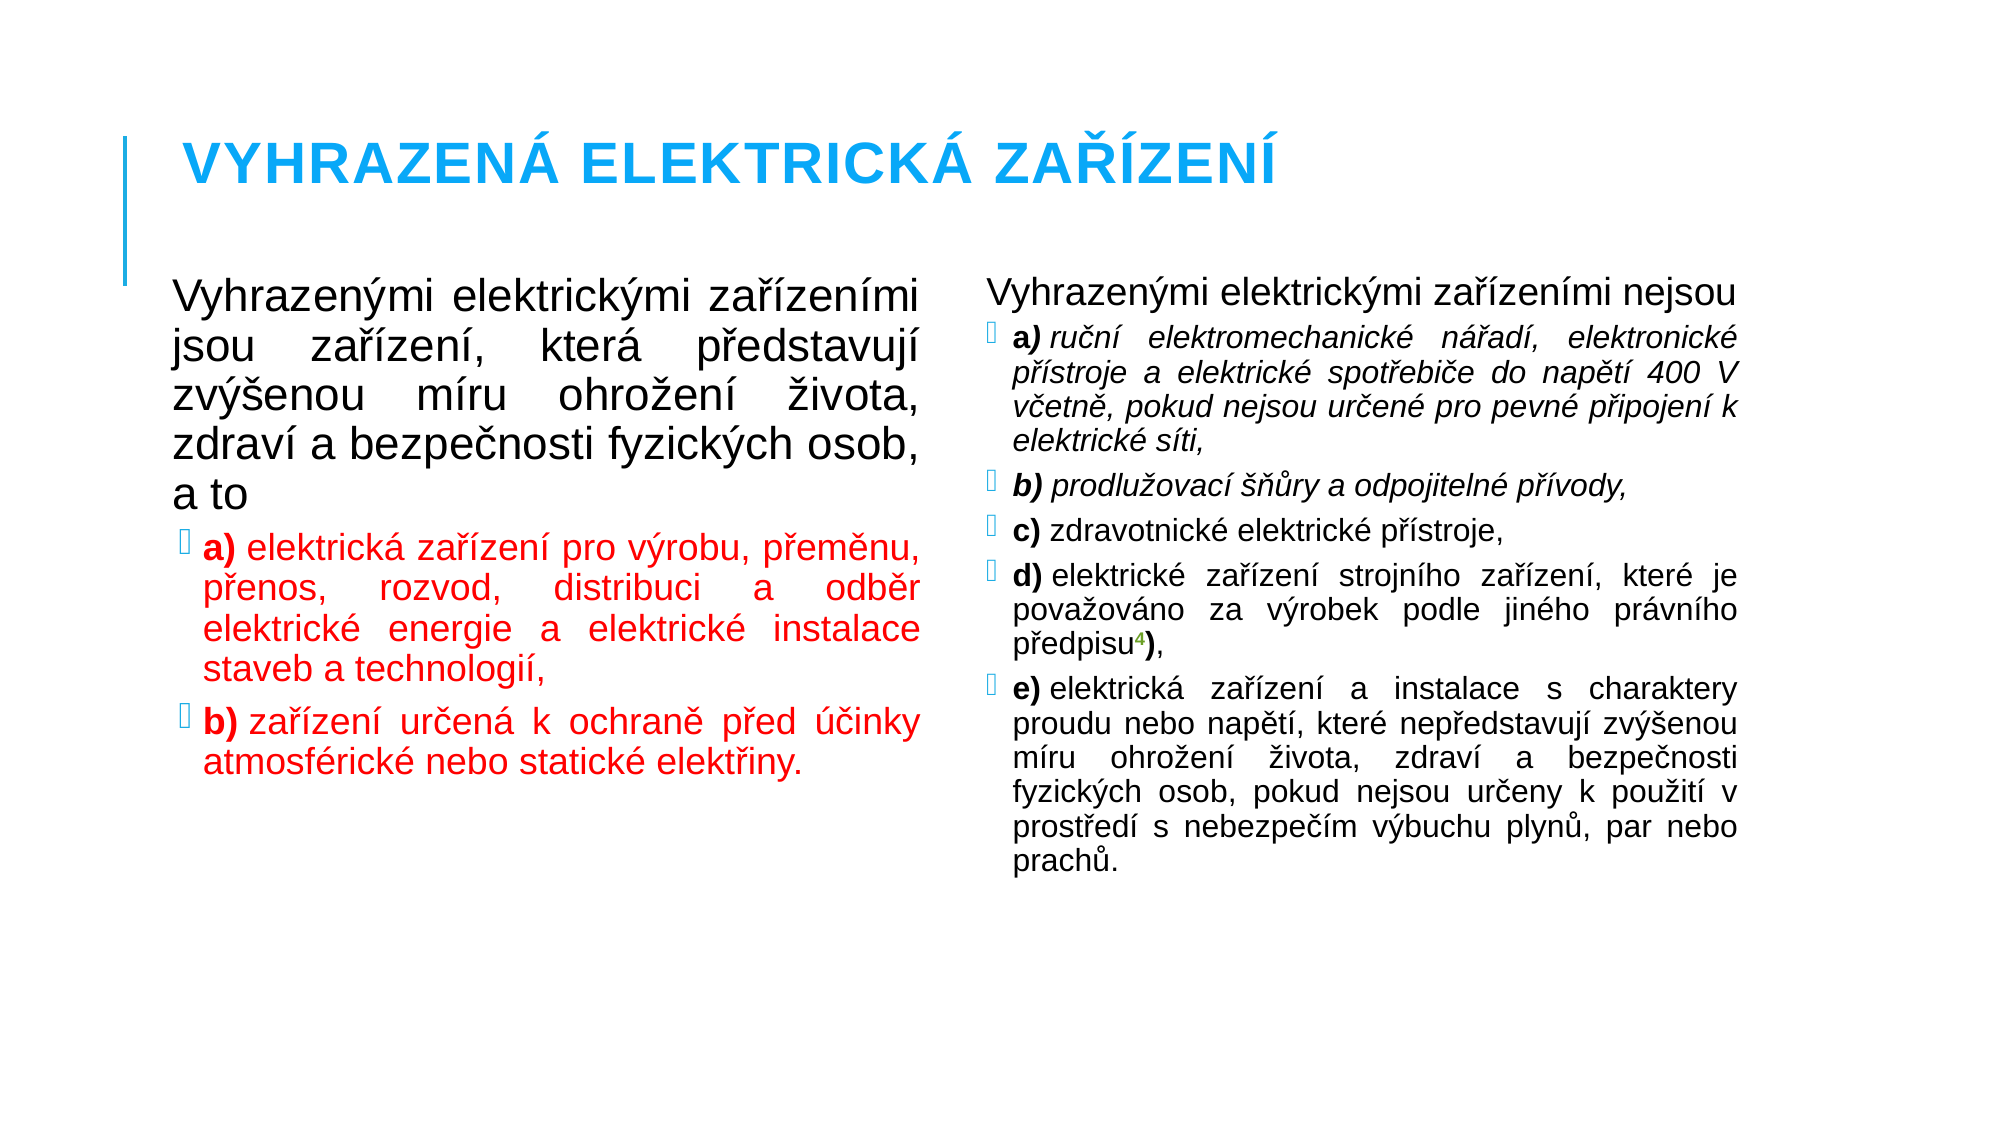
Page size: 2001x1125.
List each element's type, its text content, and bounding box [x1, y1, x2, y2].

list Vyhrazenými elektrickými zařízeními jsou zařízení, která představují zvýšenou míru ohrožení života, zdraví a bezpečnosti fyzických osob, a to a) elektrická zařízení pro výrobu, přeměnu, přenos, rozvod, distribuci a odběr elektrické energie a elektrické instalace staveb a technologií, b) zařízení určená k ochraně před účinky atmosférické nebo statické elektřiny. [148, 264, 929, 925]
title Vyhrazená elektrická zařízení [168, 96, 1763, 238]
list Vyhrazenými elektrickými zařízeními nejsou a) ruční elektromechanické nářadí, elektronické přístroje a elektrické spotřebiče do napětí 400 V včetně, pokud nejsou určené pro pevné připojení k elektrické síti, b) prodlužovací šňůry a odpojitelné přívody, c) zdravotnické elektrické přístroje, d) elektrické zařízení strojního zařízení, které je považováno za výrobek podle jiného právního předpisu4), e) elektrická zařízení a instalace s charaktery proudu nebo napětí, které nepředstavují zvýšenou míru ohrožení života, zdraví a bezpečnosti fyzických osob, pokud nejsou určeny k použití v prostředí s nebezpečím výbuchu plynů, par nebo prachů. [965, 264, 1746, 935]
